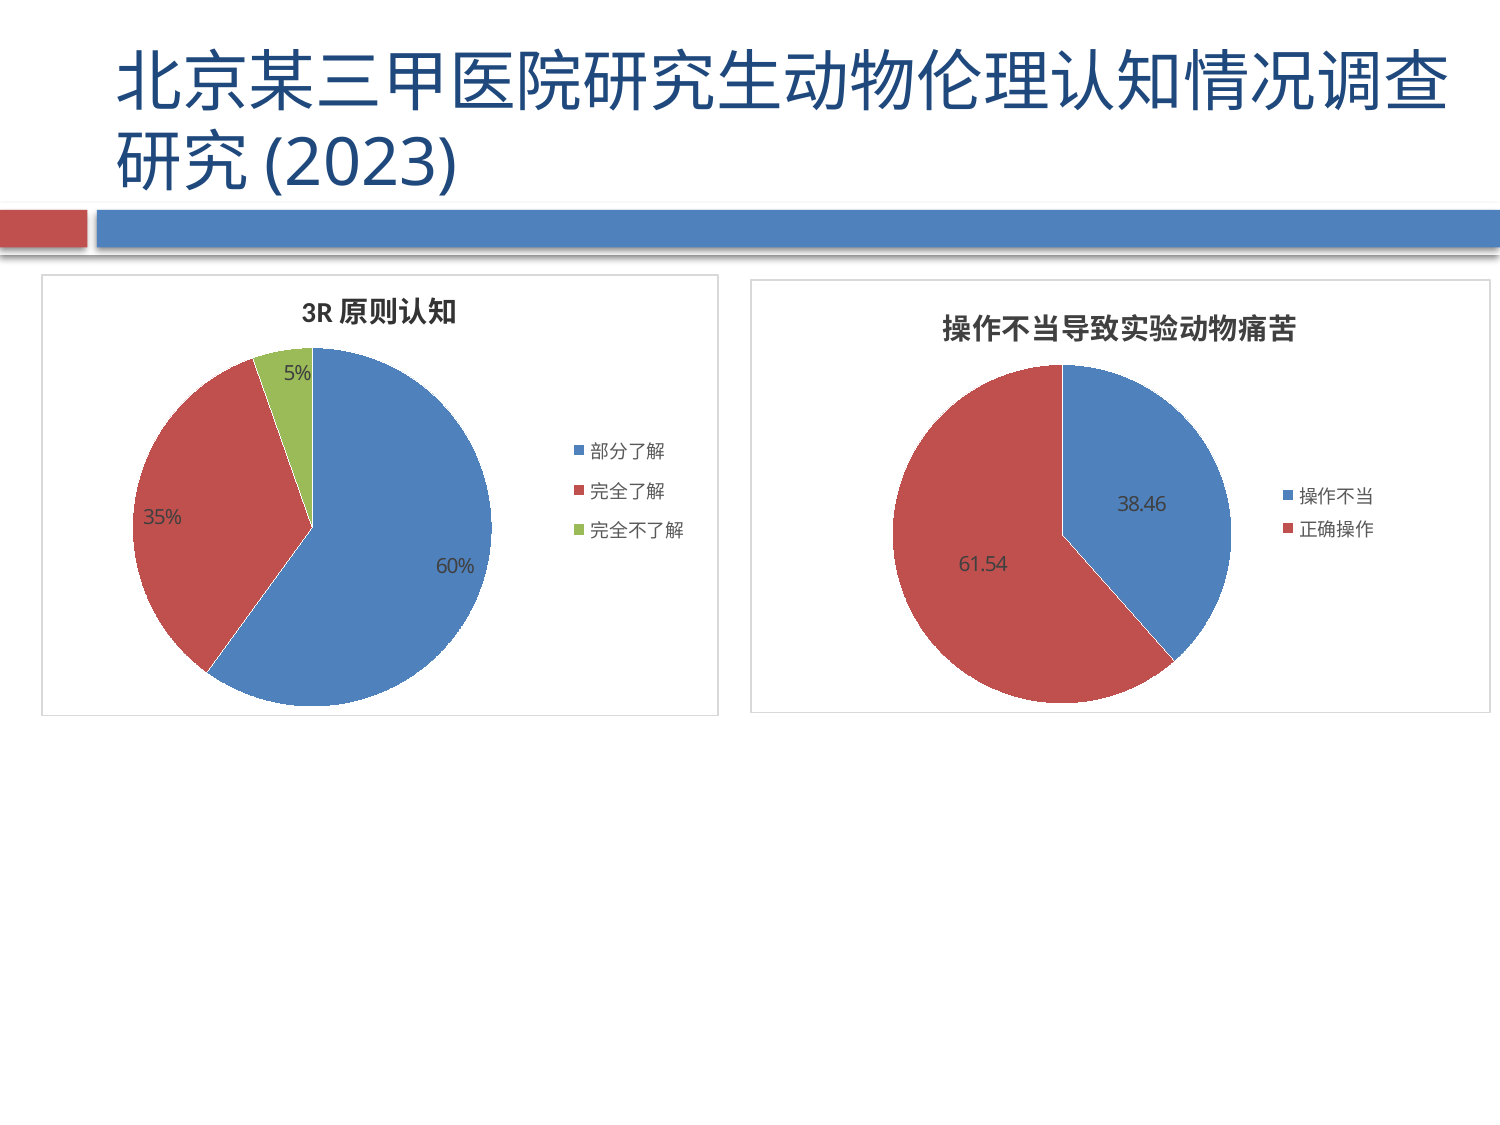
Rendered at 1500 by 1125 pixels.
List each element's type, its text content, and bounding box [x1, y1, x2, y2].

title 北京某三甲医院研究生动物伦理认知情况调查研究(2023) [100, 37, 1476, 200]
chart [749, 278, 1492, 714]
chart [40, 273, 720, 717]
